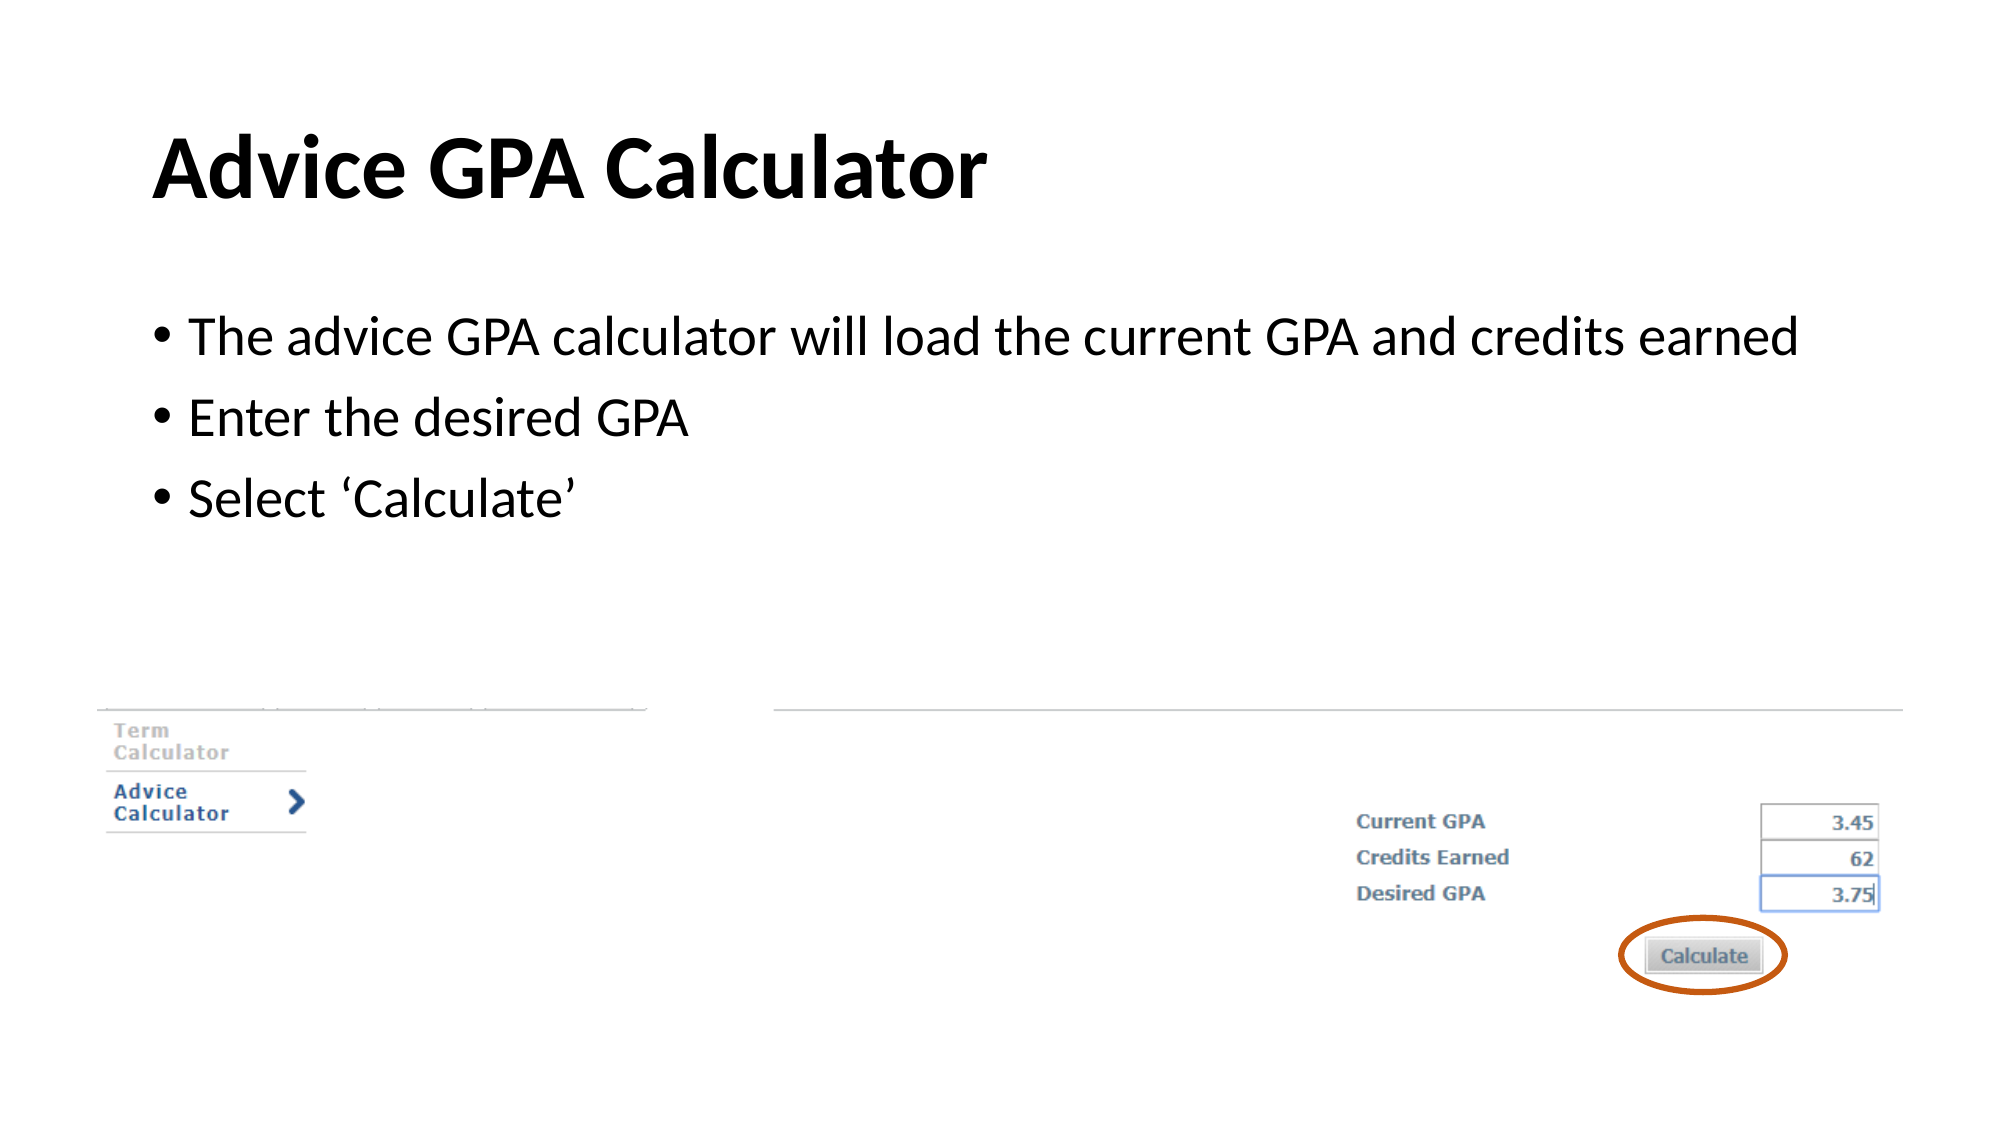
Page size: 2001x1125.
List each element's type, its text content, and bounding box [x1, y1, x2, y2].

title Advice GPA Calculator [137, 59, 1863, 278]
list The advice GPA calculator will load the current GPA and credits earned Enter the desired GPA Select ‘Calculate’ [137, 299, 1863, 596]
picture [97, 707, 1903, 1037]
